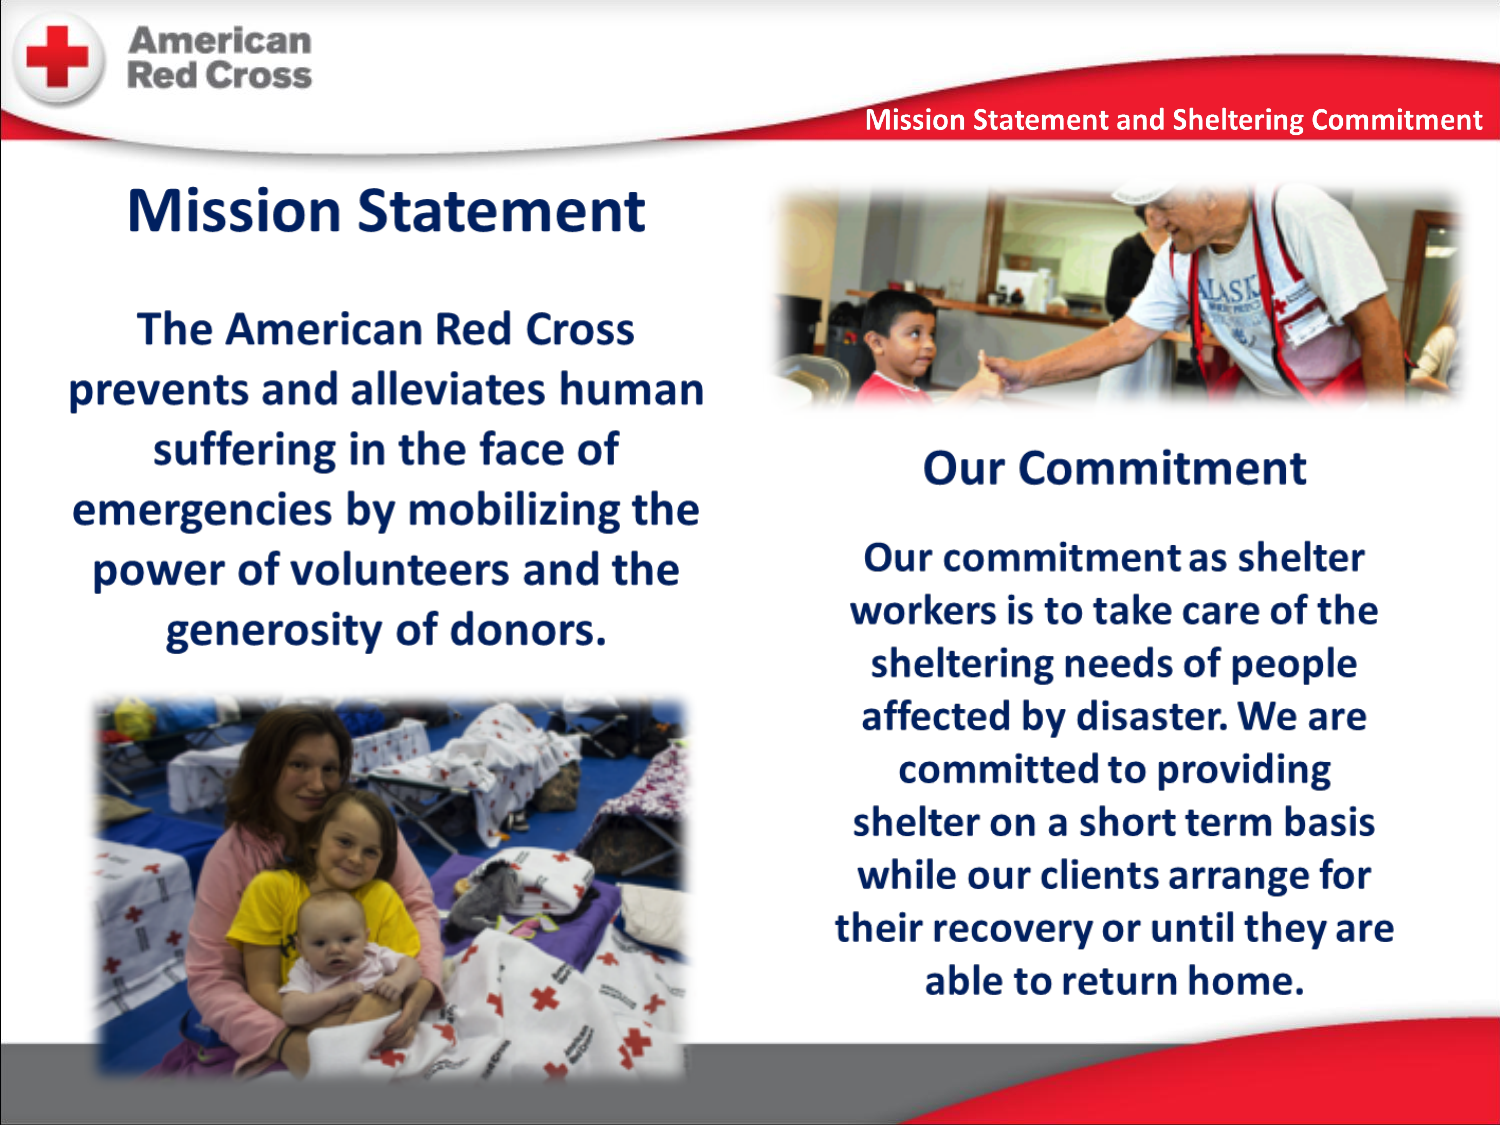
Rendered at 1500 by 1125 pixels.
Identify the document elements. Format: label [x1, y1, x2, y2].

picture [0, 0, 1500, 1125]
list [37, 149, 746, 789]
